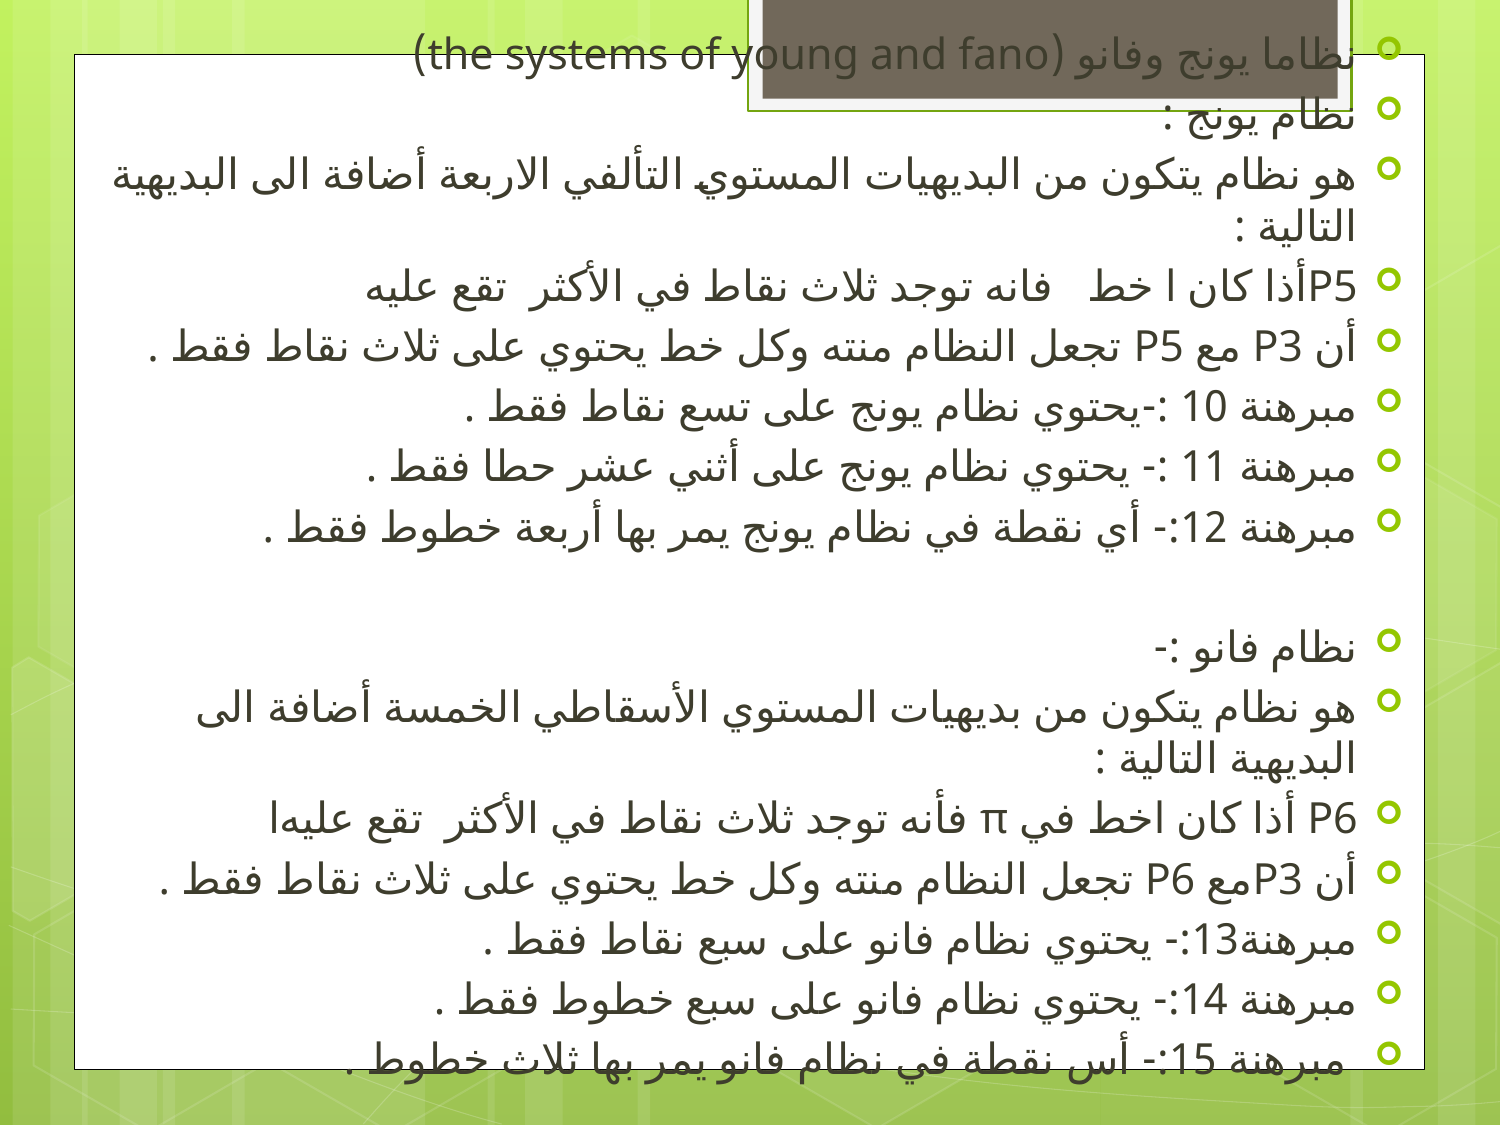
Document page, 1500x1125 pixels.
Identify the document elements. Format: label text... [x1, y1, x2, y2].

list نظاما يونج وفانو (the systems of young and fano) نظام يونج : هو نظام يتكون من البديهيات المستوي التألفي الاربعة أضافة الى البديهية التالية : P5أذا كان l خط فانه توجد ثلاث نقاط في الأكثر تقع عليه أن P3 مع P5 تجعل النظام منته وكل خط يحتوي على ثلاث نقاط فقط . مبرهنة 10 :-يحتوي نظام يونج على تسع نقاط فقط . مبرهنة 11 :- يحتوي نظام يونج على أثني عشر حطا فقط . مبرهنة 12:- أي نقطة في نظام يونج يمر بها أربعة خطوط فقط . نظام فانو :- هو نظام يتكون من بديهيات المستوي الأسقاطي الخمسة أضافة الى البديهية التالية : P6 أذا كان lخط في π فأنه توجد ثلاث نقاط في الأكثر تقع عليهl أن P3مع P6 تجعل النظام منته وكل خط يحتوي على ثلاث نقاط فقط . مبرهنة13:- يحتوي نظام فانو على سبع نقاط فقط . مبرهنة 14:- يحتوي نظام فانو على سبع خطوط فقط . مبرهنة 15:- أس نقطة في نظام فانو يمر بها ثلاث خطوط . [75, 19, 1425, 1106]
